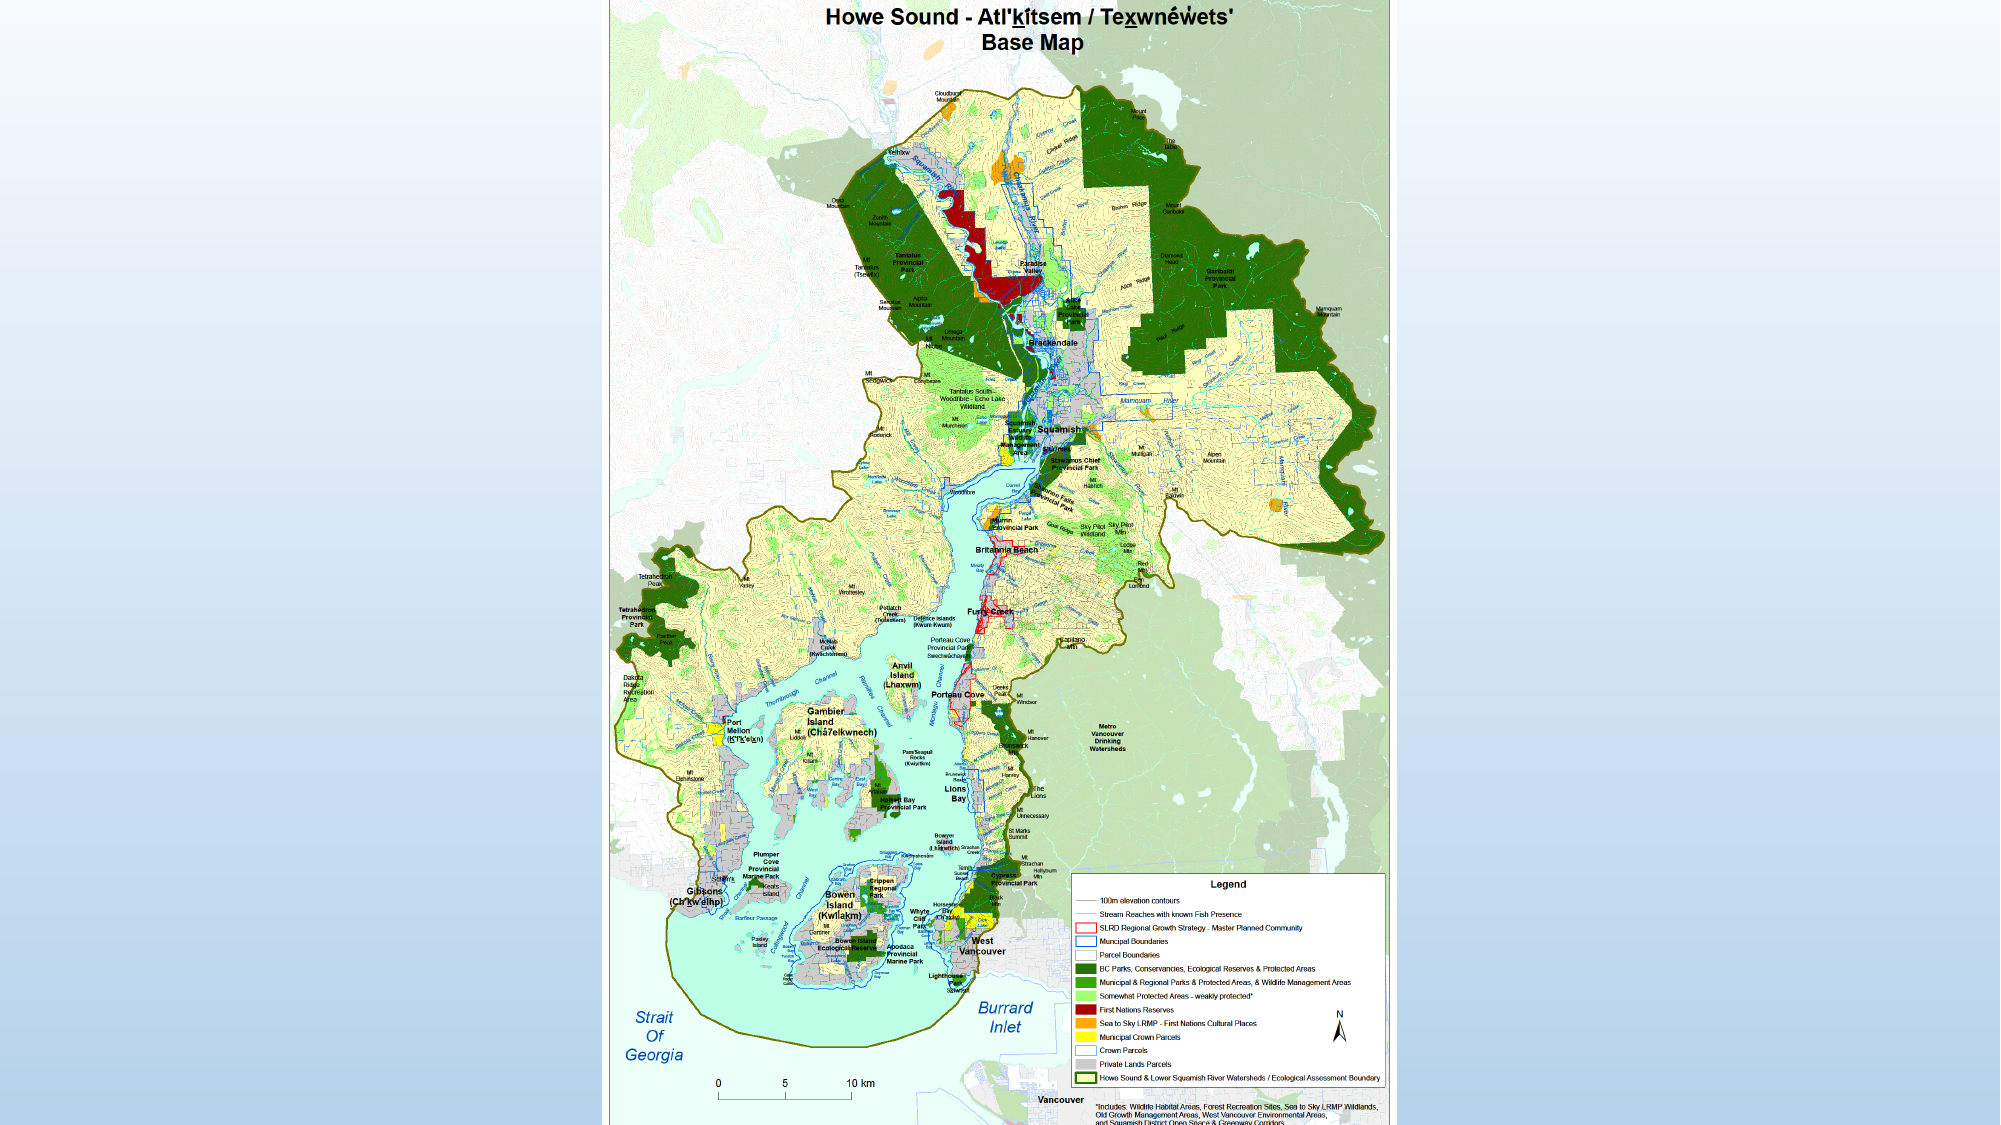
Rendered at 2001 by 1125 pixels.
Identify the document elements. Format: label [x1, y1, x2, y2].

picture [602, 0, 1397, 1125]
